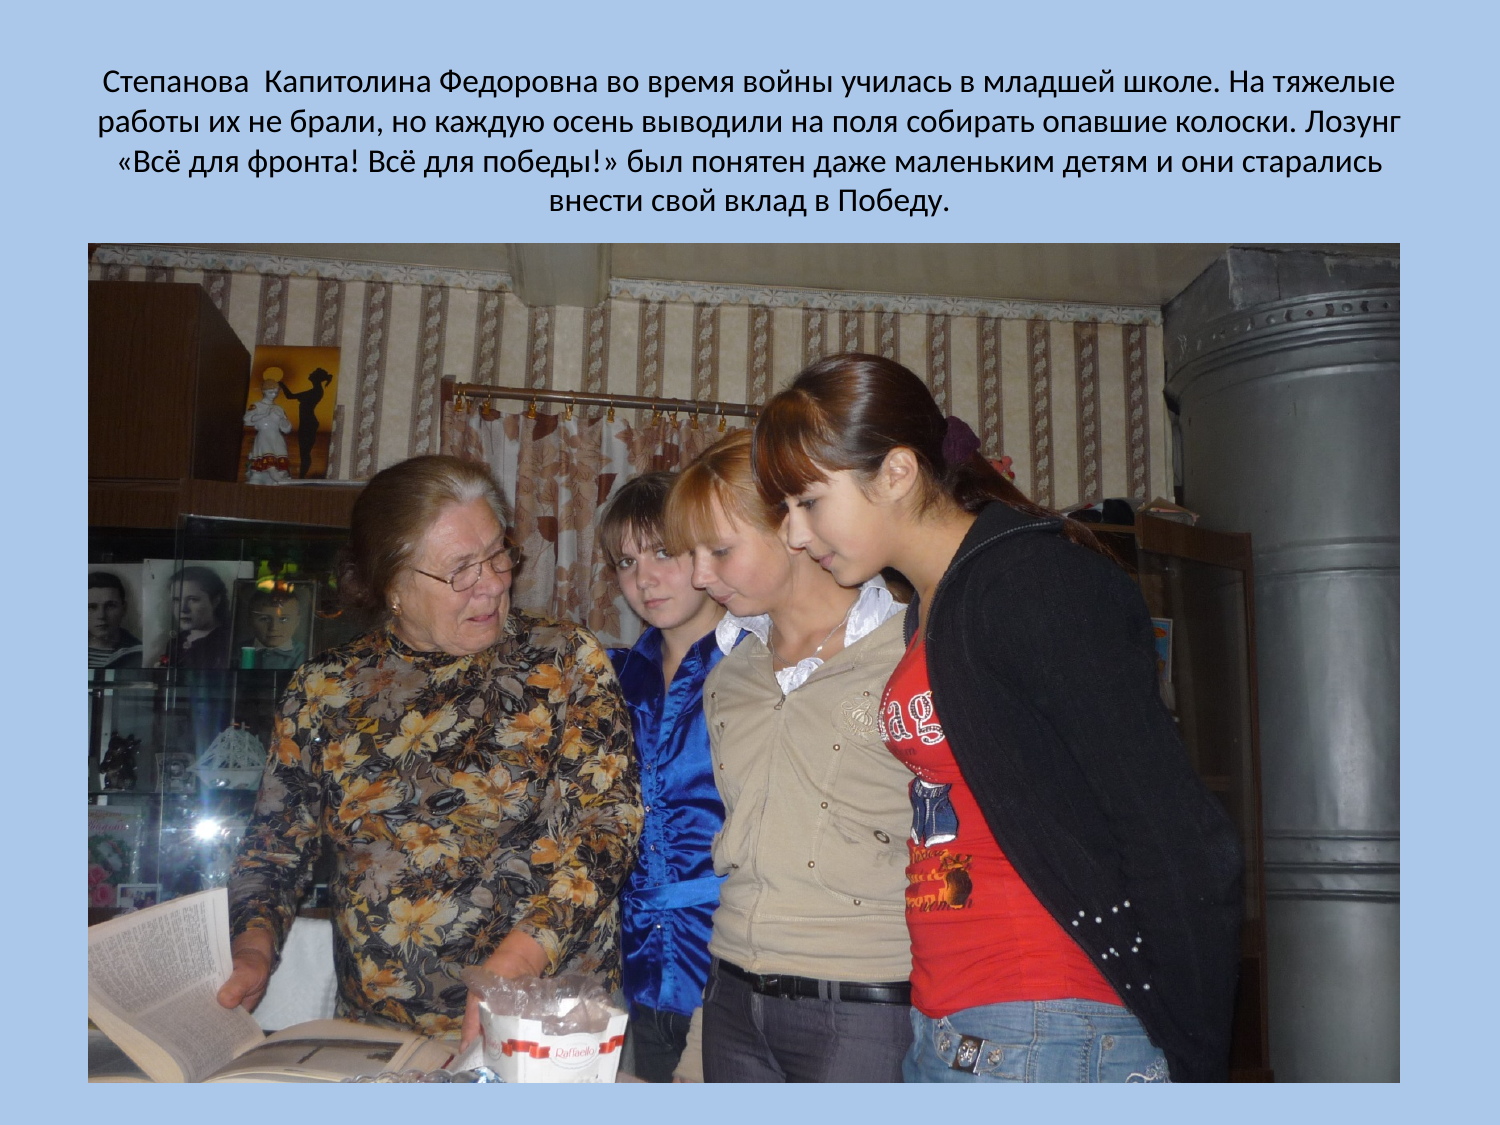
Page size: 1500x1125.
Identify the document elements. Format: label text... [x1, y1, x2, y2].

title Степанова Капитолина Федоровна во время войны училась в младшей школе. На тяжелые работы их не брали, но каждую осень выводили на поля собирать опавшие колоски. Лозунг «Всё для фронта! Всё для победы!» был понятен даже маленьким детям и они старались внести свой вклад в Победу. [75, 45, 1425, 233]
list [88, 243, 1400, 1083]
